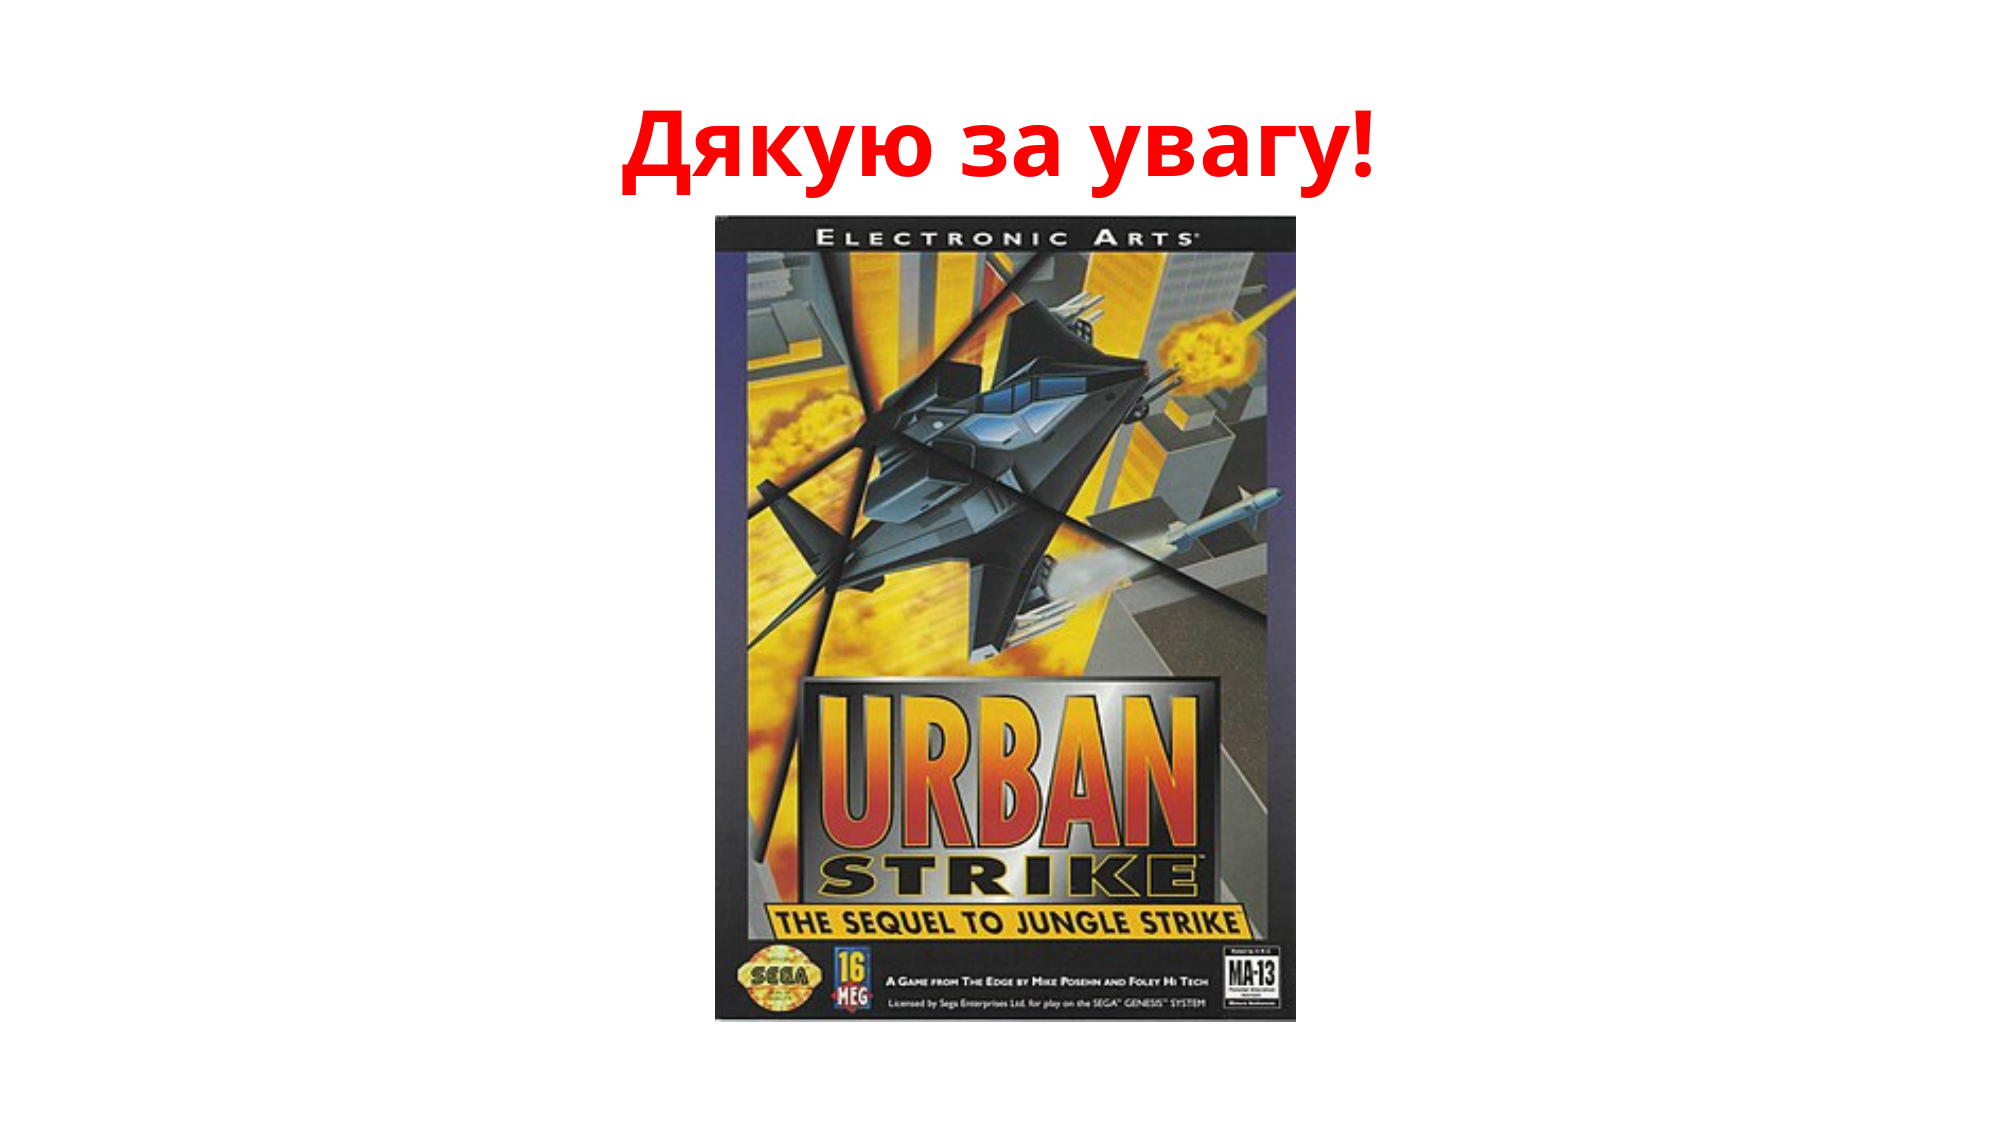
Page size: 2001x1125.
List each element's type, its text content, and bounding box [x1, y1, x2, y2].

title Дякую за увагу! [137, 59, 1863, 234]
picture [715, 215, 1296, 1022]
